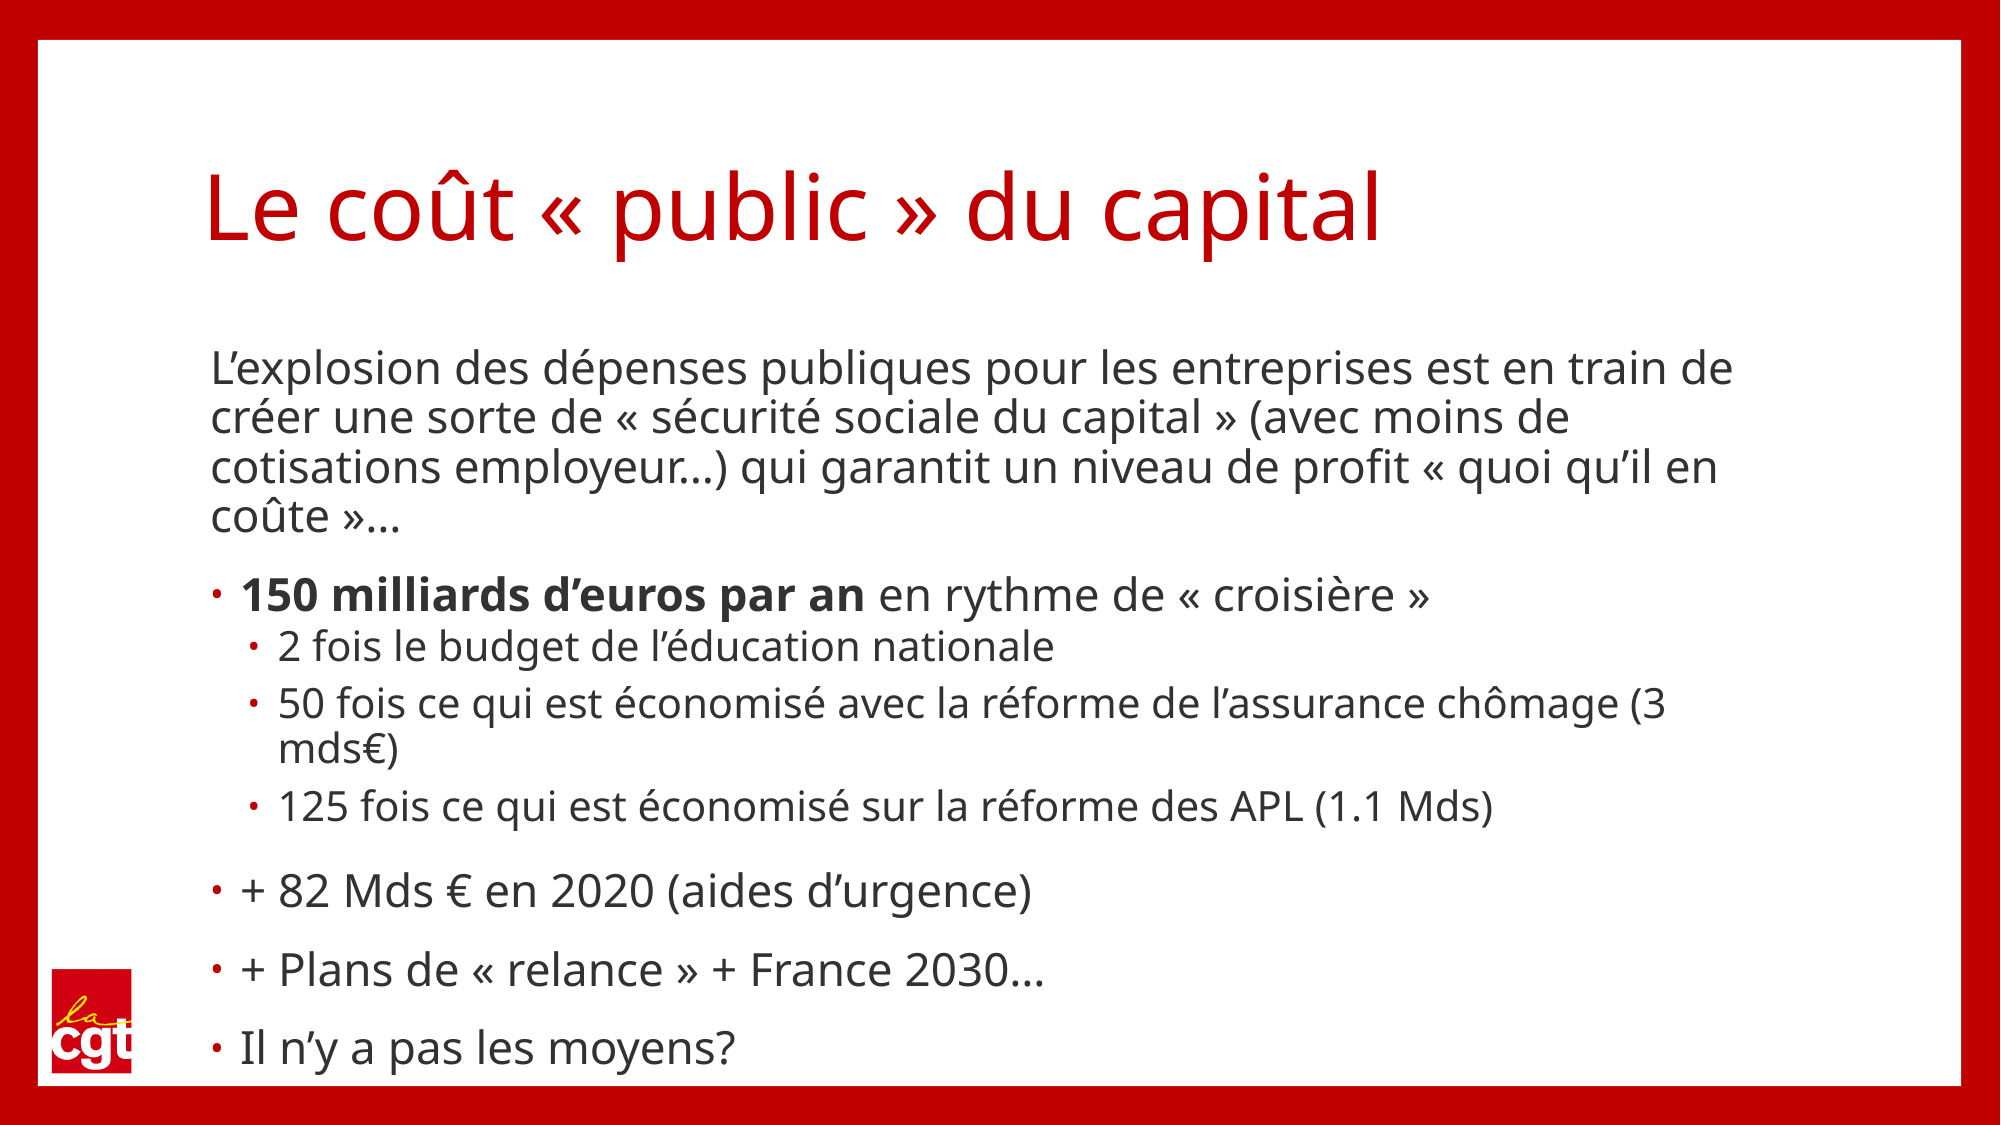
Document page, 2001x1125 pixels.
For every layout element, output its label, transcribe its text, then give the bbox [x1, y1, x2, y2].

list L’explosion des dépenses publiques pour les entreprises est en train de créer une sorte de « sécurité sociale du capital » (avec moins de cotisations employeur…) qui garantit un niveau de profit « quoi qu’il en coûte »… 150 milliards d’euros par an en rythme de « croisière » 2 fois le budget de l’éducation nationale 50 fois ce qui est économisé avec la réforme de l’assurance chômage (3 mds€) 125 fois ce qui est économisé sur la réforme des APL (1.1 Mds) + 82 Mds € en 2020 (aides d’urgence) + Plans de « relance » + France 2030… Il n’y a pas les moyens? [187, 337, 1808, 1000]
title Le coût « public » du capital [187, 99, 1808, 323]
picture [49, 967, 134, 1075]
